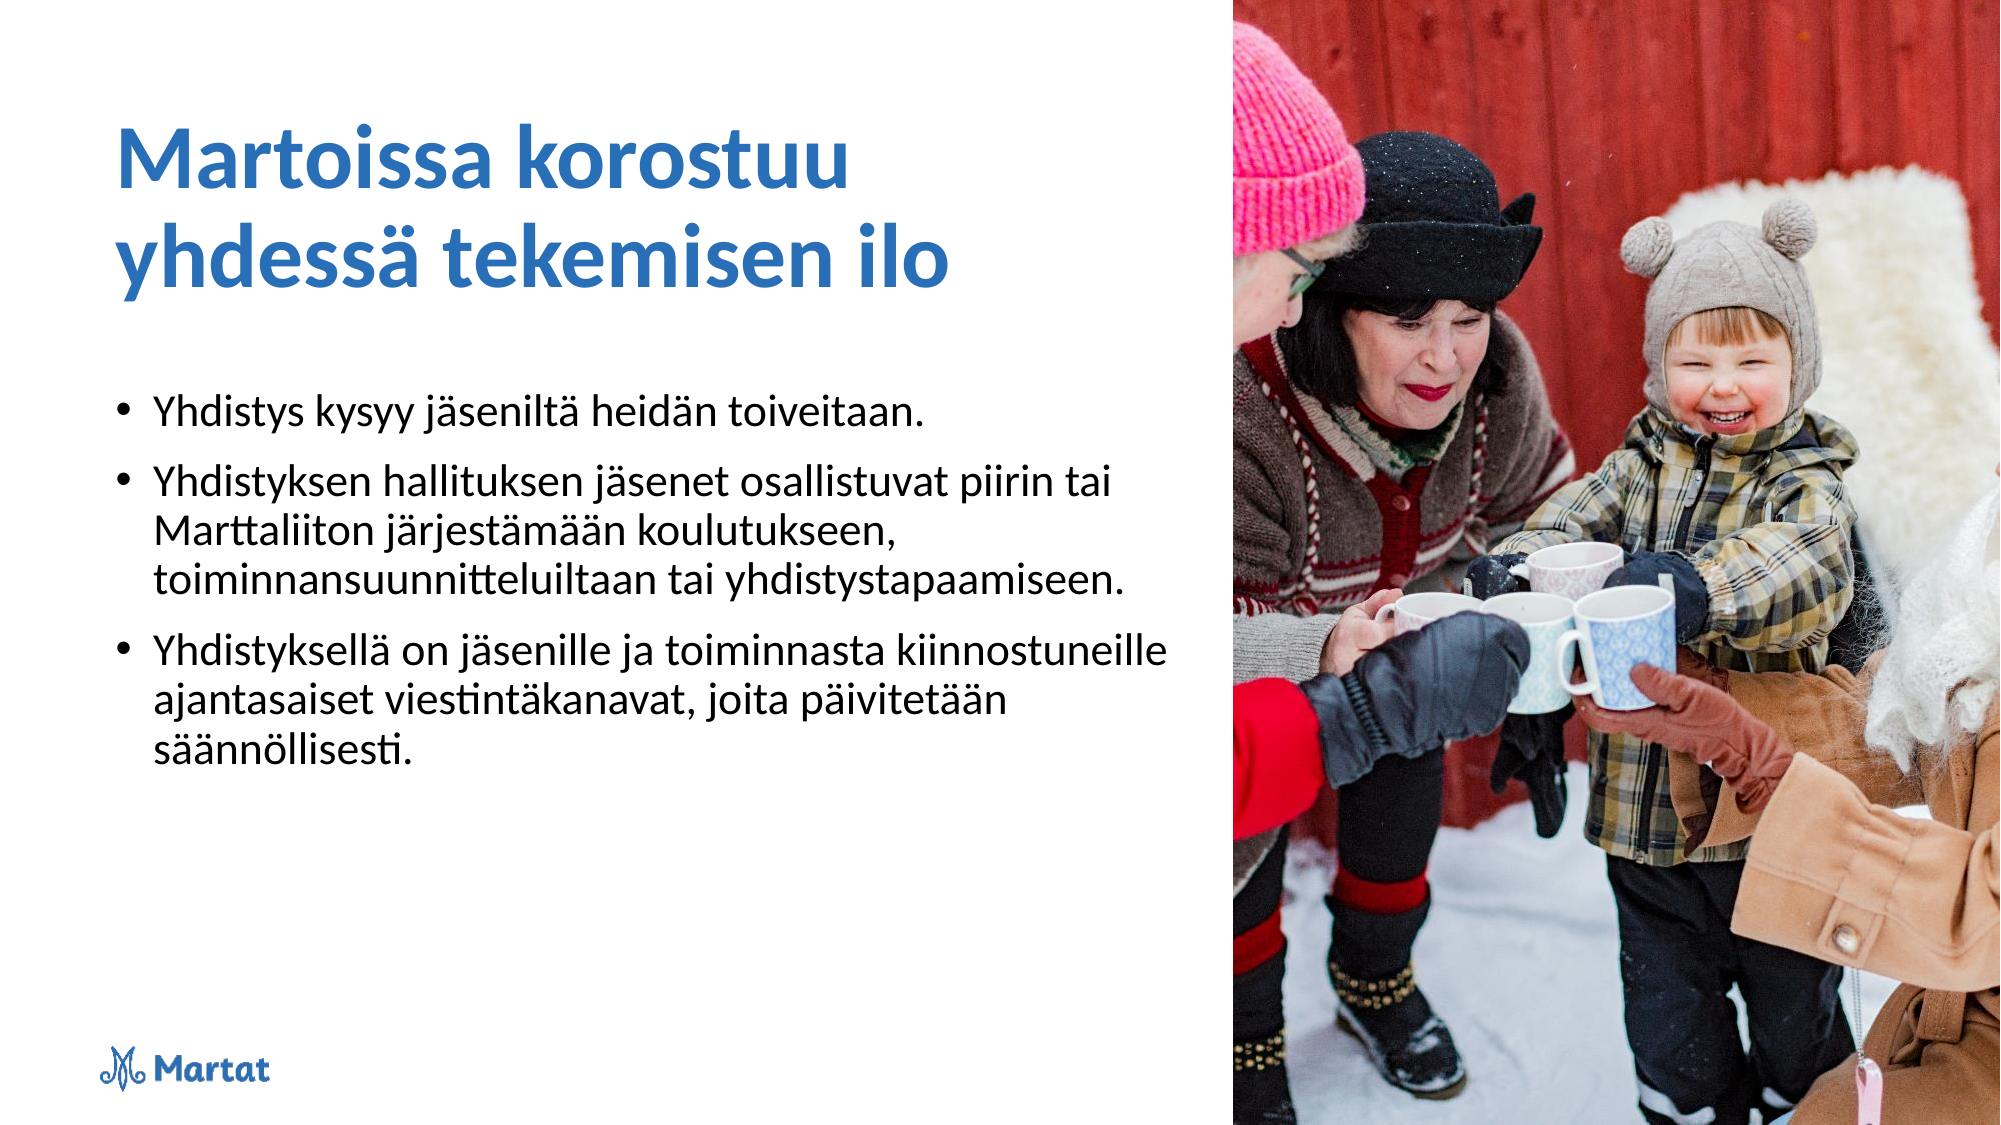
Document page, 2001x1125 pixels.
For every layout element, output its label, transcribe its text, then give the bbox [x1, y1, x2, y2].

picture [1233, 0, 2000, 1125]
list Yhdistys kysyy jäseniltä heidän toiveitaan. Yhdistyksen hallituksen jäsenet osallistuvat piirin tai Marttaliiton järjestämään koulutukseen, toiminnansuunnitteluiltaan tai yhdistystapaamiseen. Yhdistyksellä on jäsenille ja toiminnasta kiinnostuneille ajantasaiset viestintäkanavat, joita päivitetään säännöllisesti. [100, 378, 1185, 1014]
title Martoissa korostuu yhdessä tekemisen ilo [100, 59, 1185, 316]
picture [100, 1046, 270, 1103]
